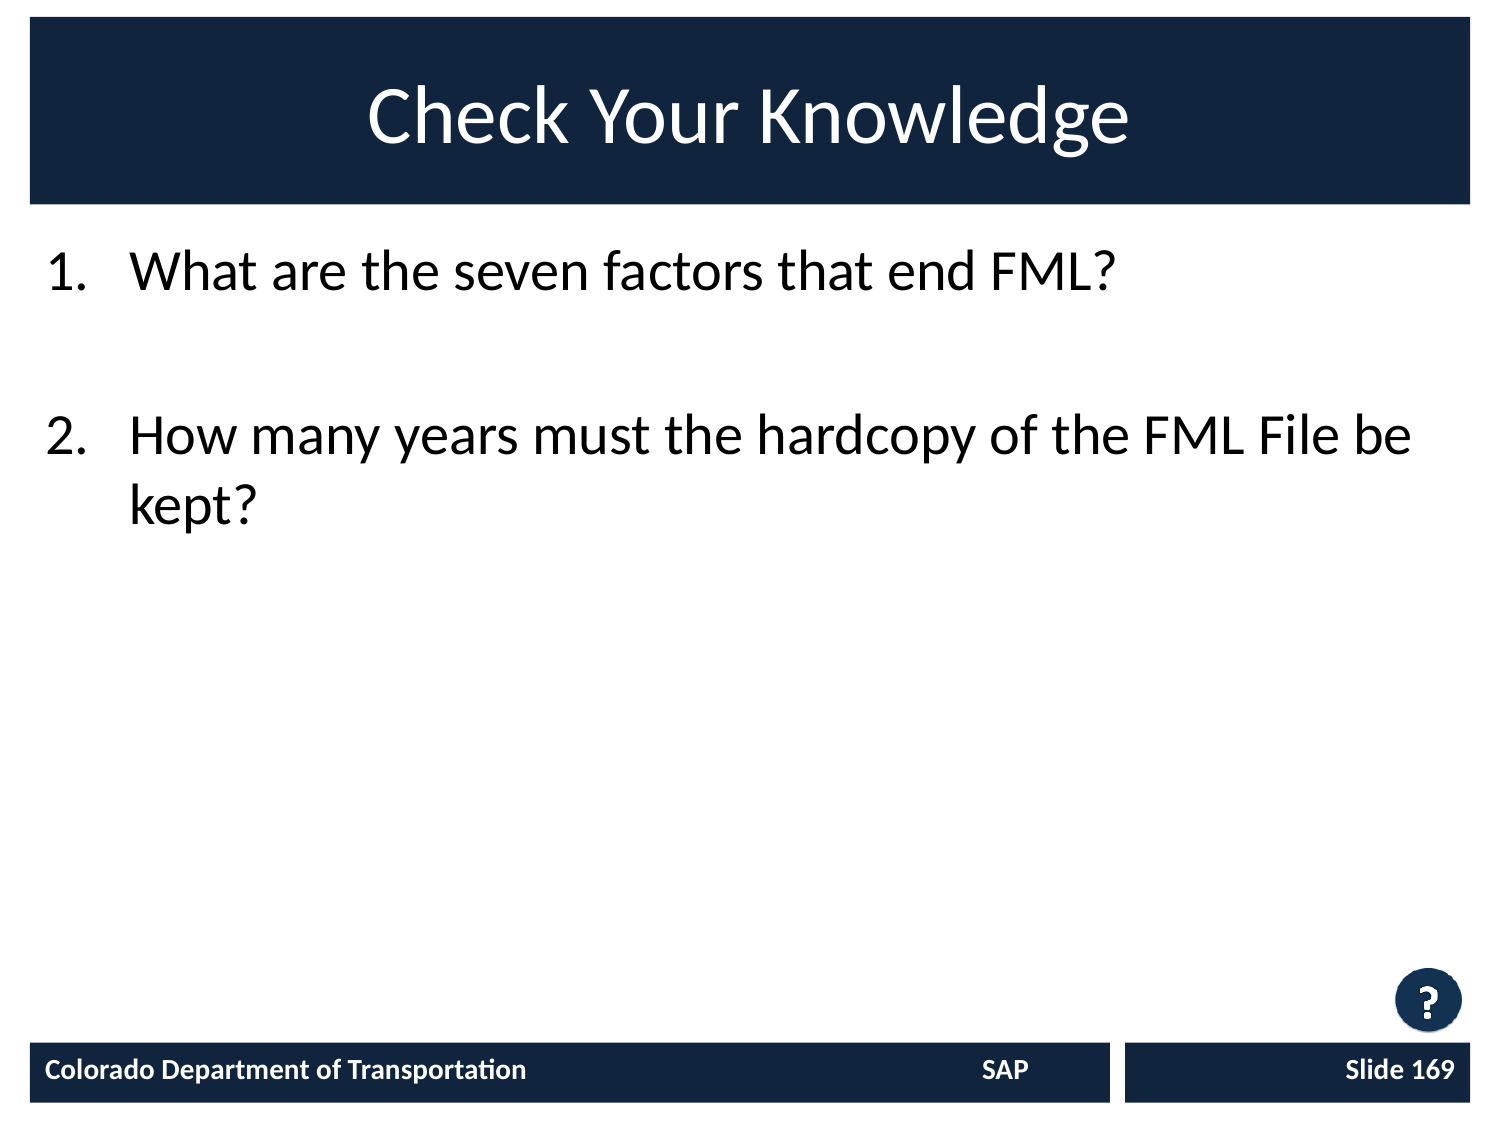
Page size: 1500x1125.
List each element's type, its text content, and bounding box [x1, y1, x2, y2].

title Check Your Knowledge [29, 16, 1471, 205]
footer Colorado Department of Transportation SAP [29, 1042, 1110, 1103]
slide_number Slide 169 [1125, 1042, 1471, 1103]
list What are the seven factors that end FML? How many years must the hardcopy of the FML File be kept? [29, 224, 1471, 1035]
